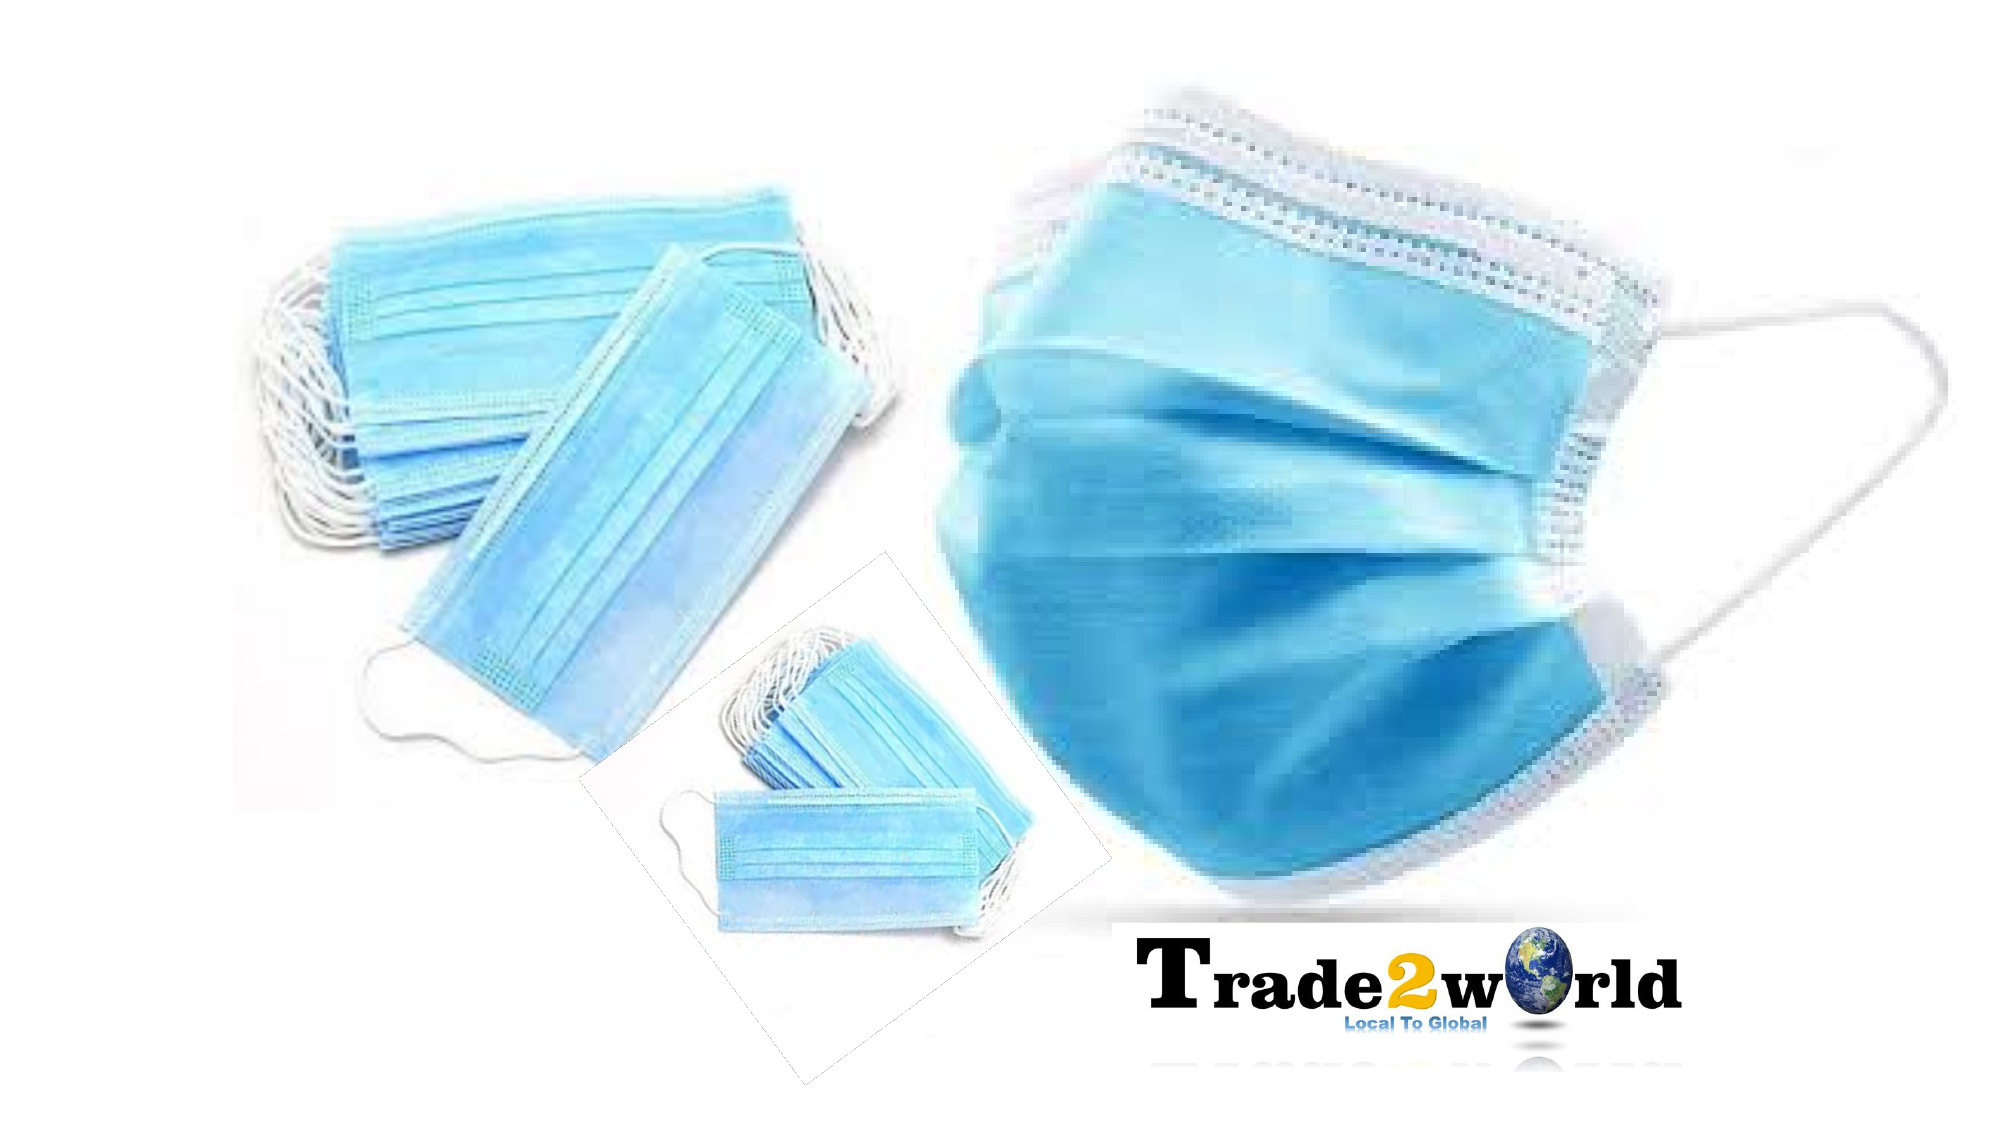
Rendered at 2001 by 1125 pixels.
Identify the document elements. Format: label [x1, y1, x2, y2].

picture [233, 0, 1962, 1085]
